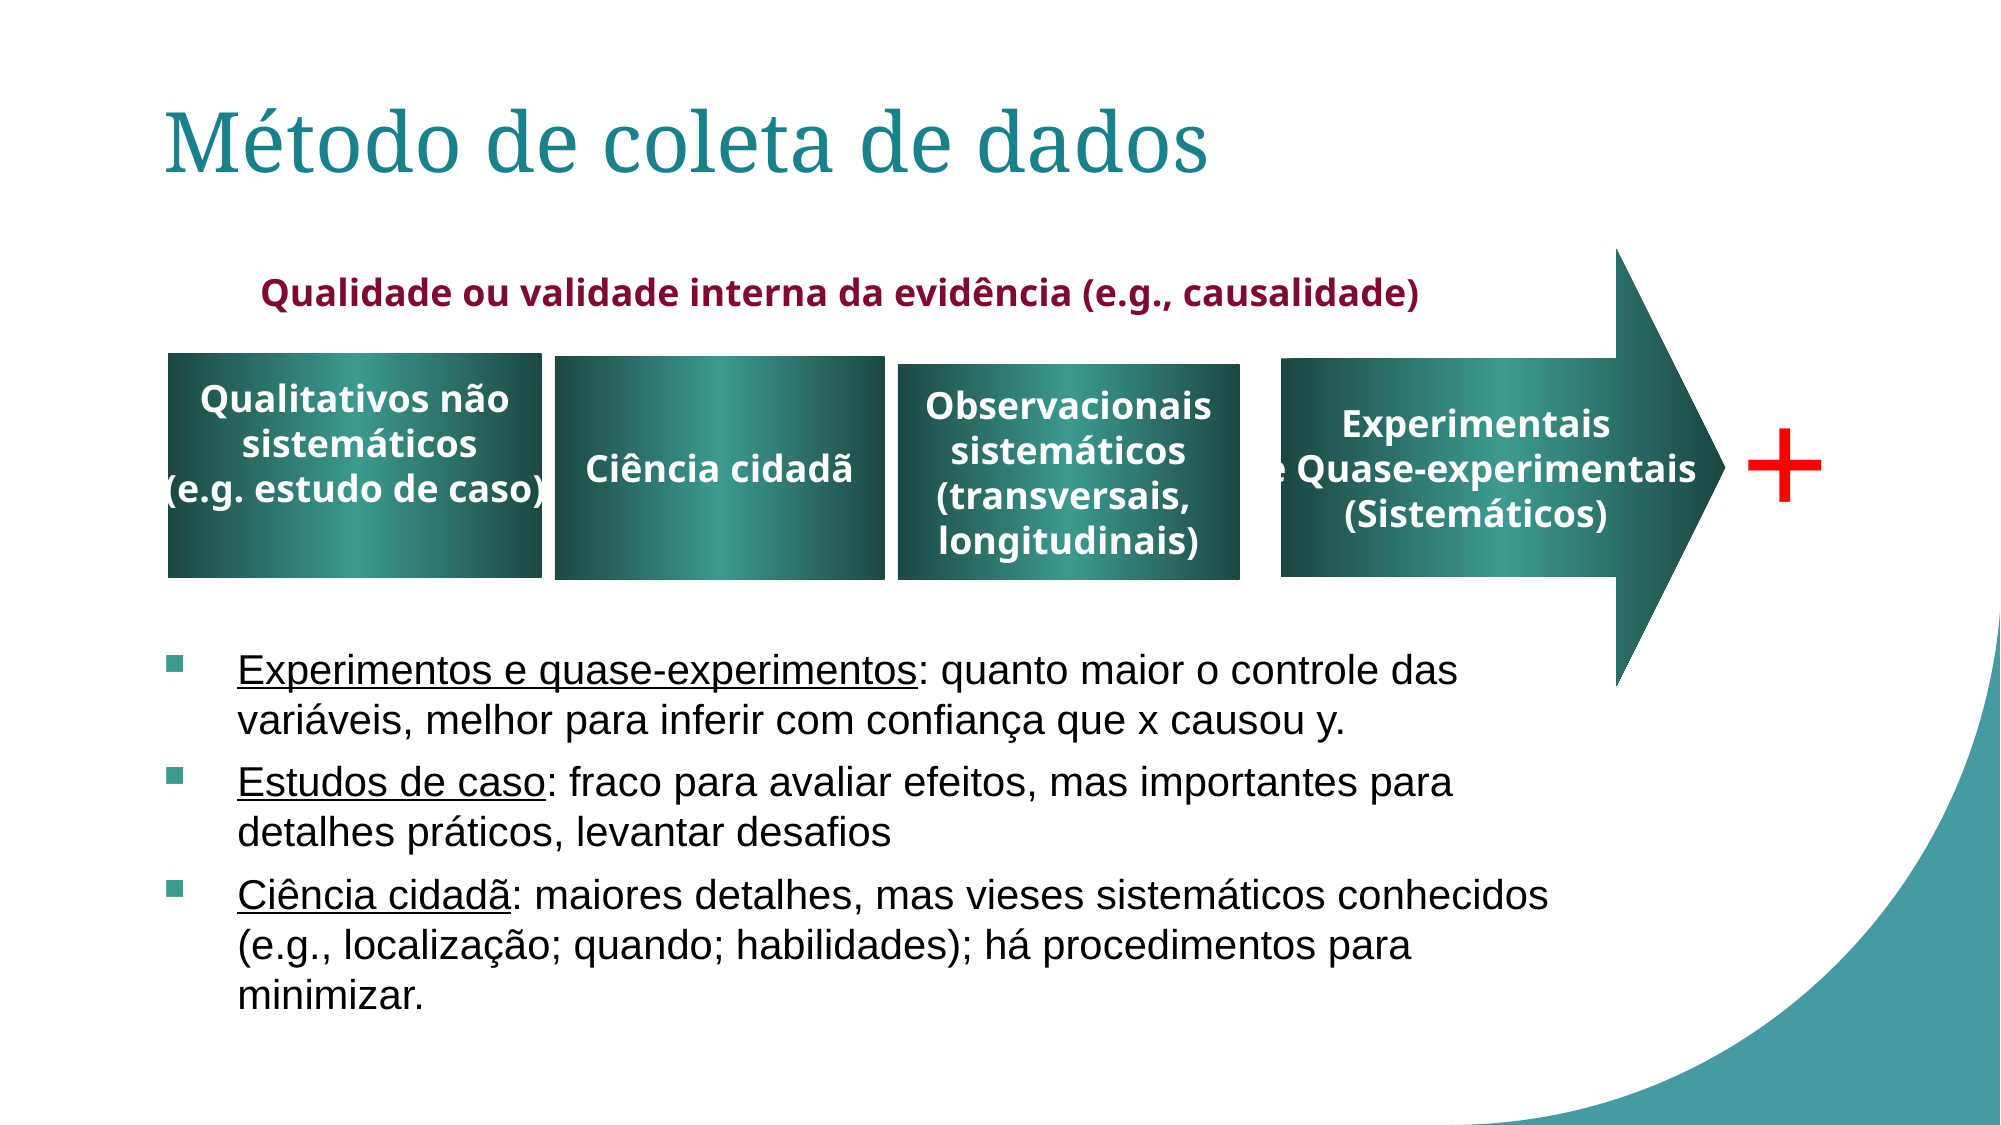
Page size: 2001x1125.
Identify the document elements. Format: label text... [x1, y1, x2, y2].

text_box Ciência cidadã [554, 356, 885, 580]
text_box Qualidade ou validade interna da evidência (e.g., causalidade) [224, 261, 1457, 322]
text_box + [1714, 367, 1856, 545]
text_box Experimentais e Quase-experimentais (Sistemáticos) [1281, 249, 1714, 687]
text_box Observacionais sistemáticos (transversais, longitudinais) [897, 364, 1240, 580]
title Método de coleta de dados [149, 36, 1823, 254]
text_box Experimentos e quase-experimentos: quanto maior o controle das variáveis, melhor para inferir com confiança que x causou y. Estudos de caso: fraco para avaliar efeitos, mas importantes para detalhes práticos, levantar desafios Ciência cidadã: maiores detalhes, mas vieses sistemáticos conhecidos (e.g., localização; quando; habilidades); há procedimentos para minimizar. [148, 635, 1592, 1034]
text_box Qualitativos não sistemáticos (e.g. estudo de caso) [168, 353, 542, 578]
